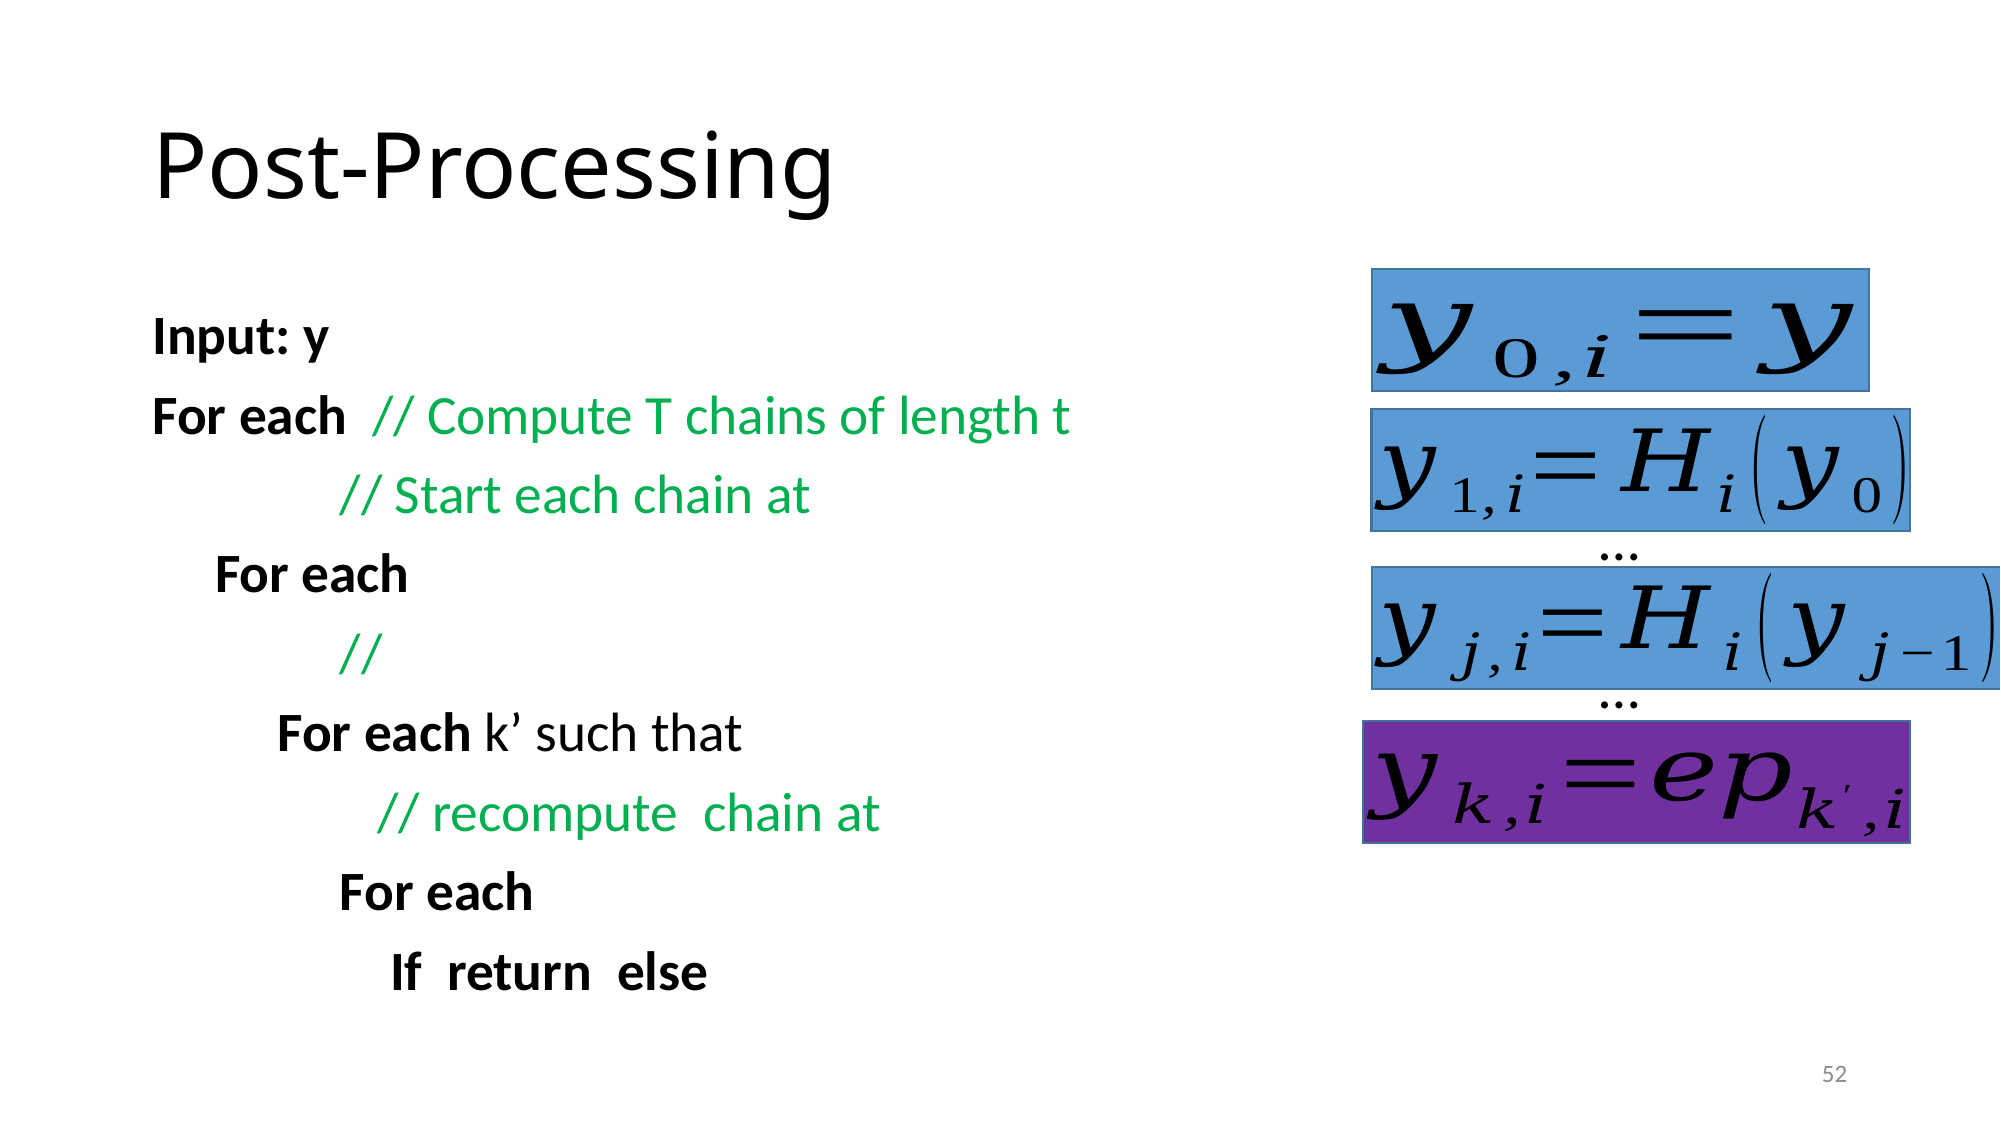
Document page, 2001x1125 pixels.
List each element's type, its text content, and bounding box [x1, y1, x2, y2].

slide_number 52 [1412, 1042, 1863, 1103]
text_box … [1584, 494, 1655, 579]
text_box … [1584, 643, 1655, 728]
title Post-Processing [137, 59, 1863, 278]
